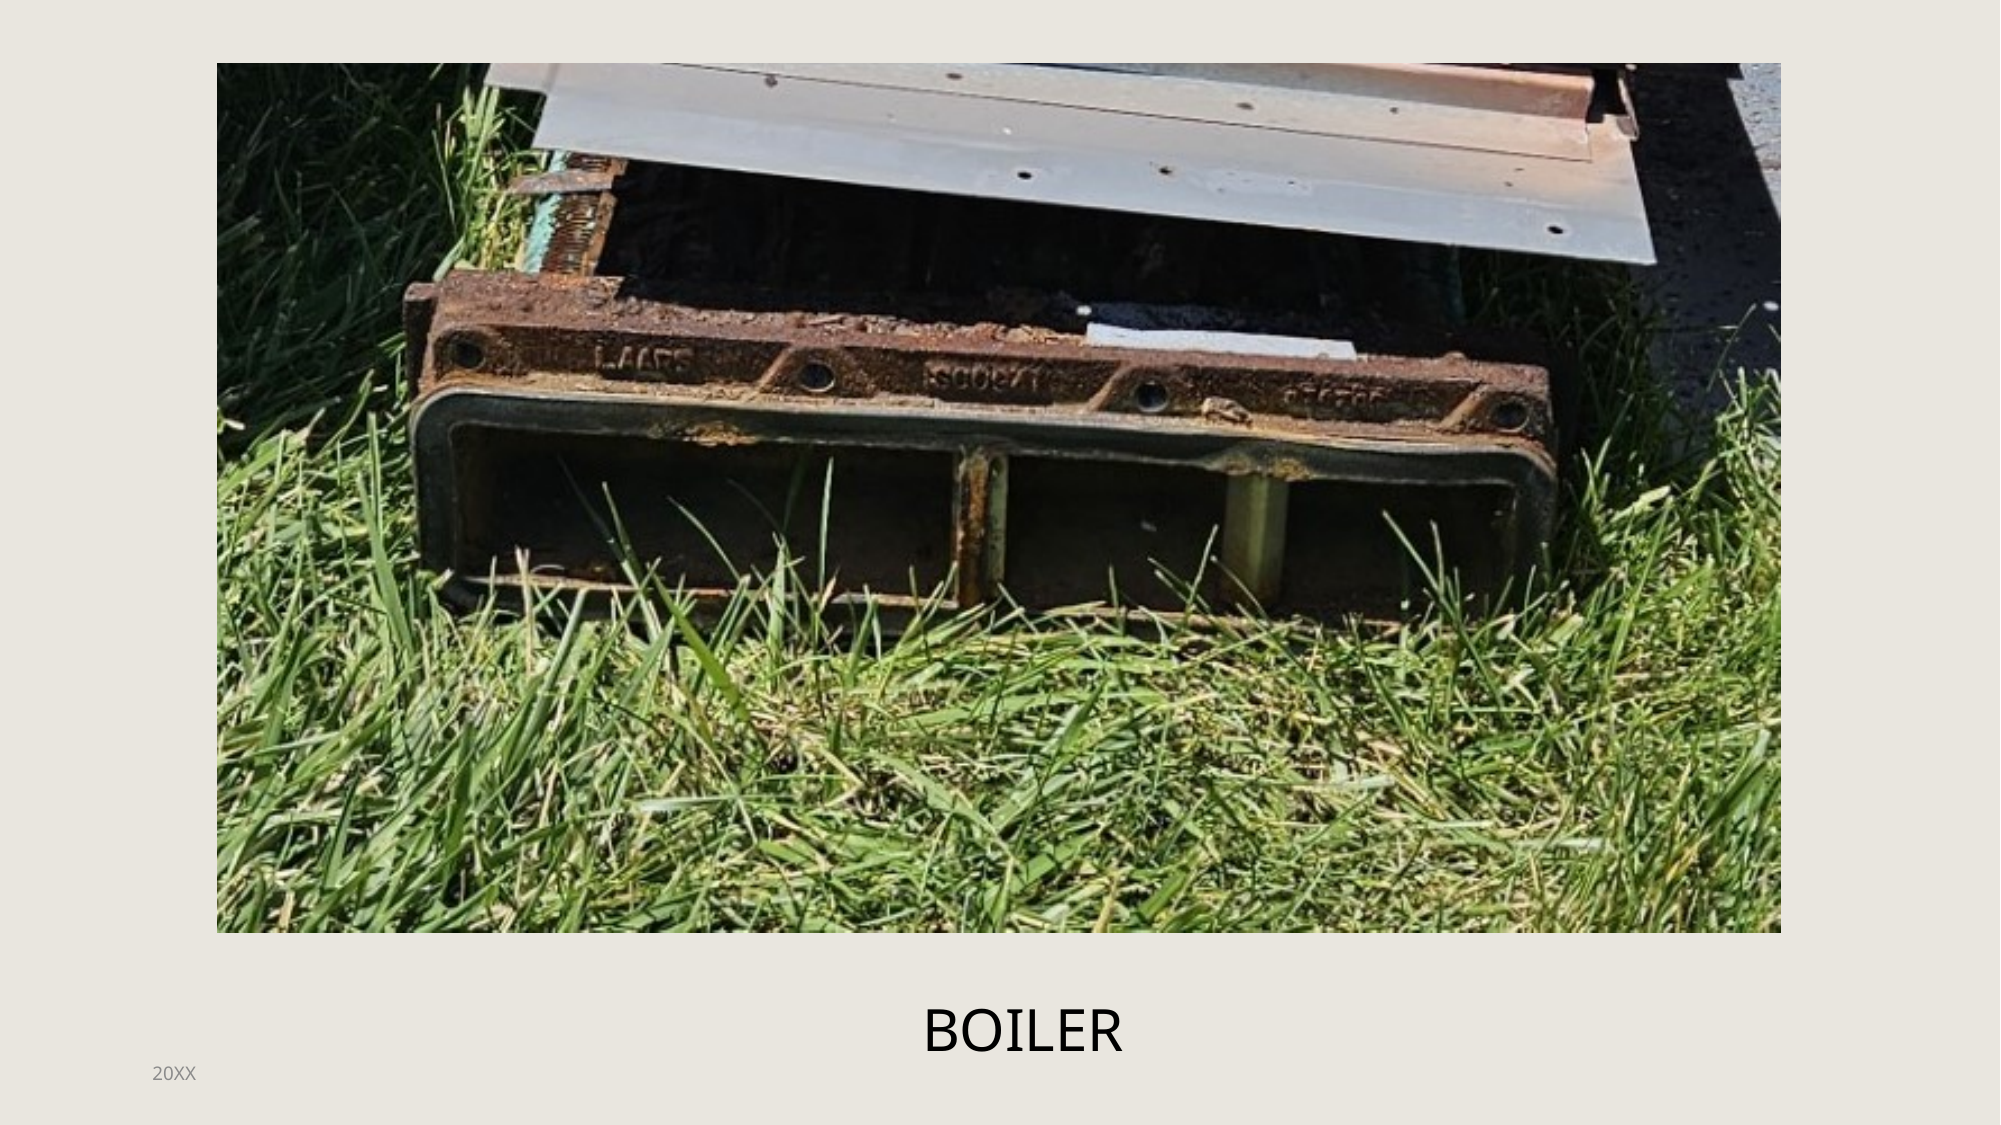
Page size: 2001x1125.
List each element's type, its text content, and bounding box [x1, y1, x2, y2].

slide_number 20XX [137, 1042, 588, 1103]
text_box BOILER [832, 985, 1166, 1071]
picture [217, 63, 1781, 933]
